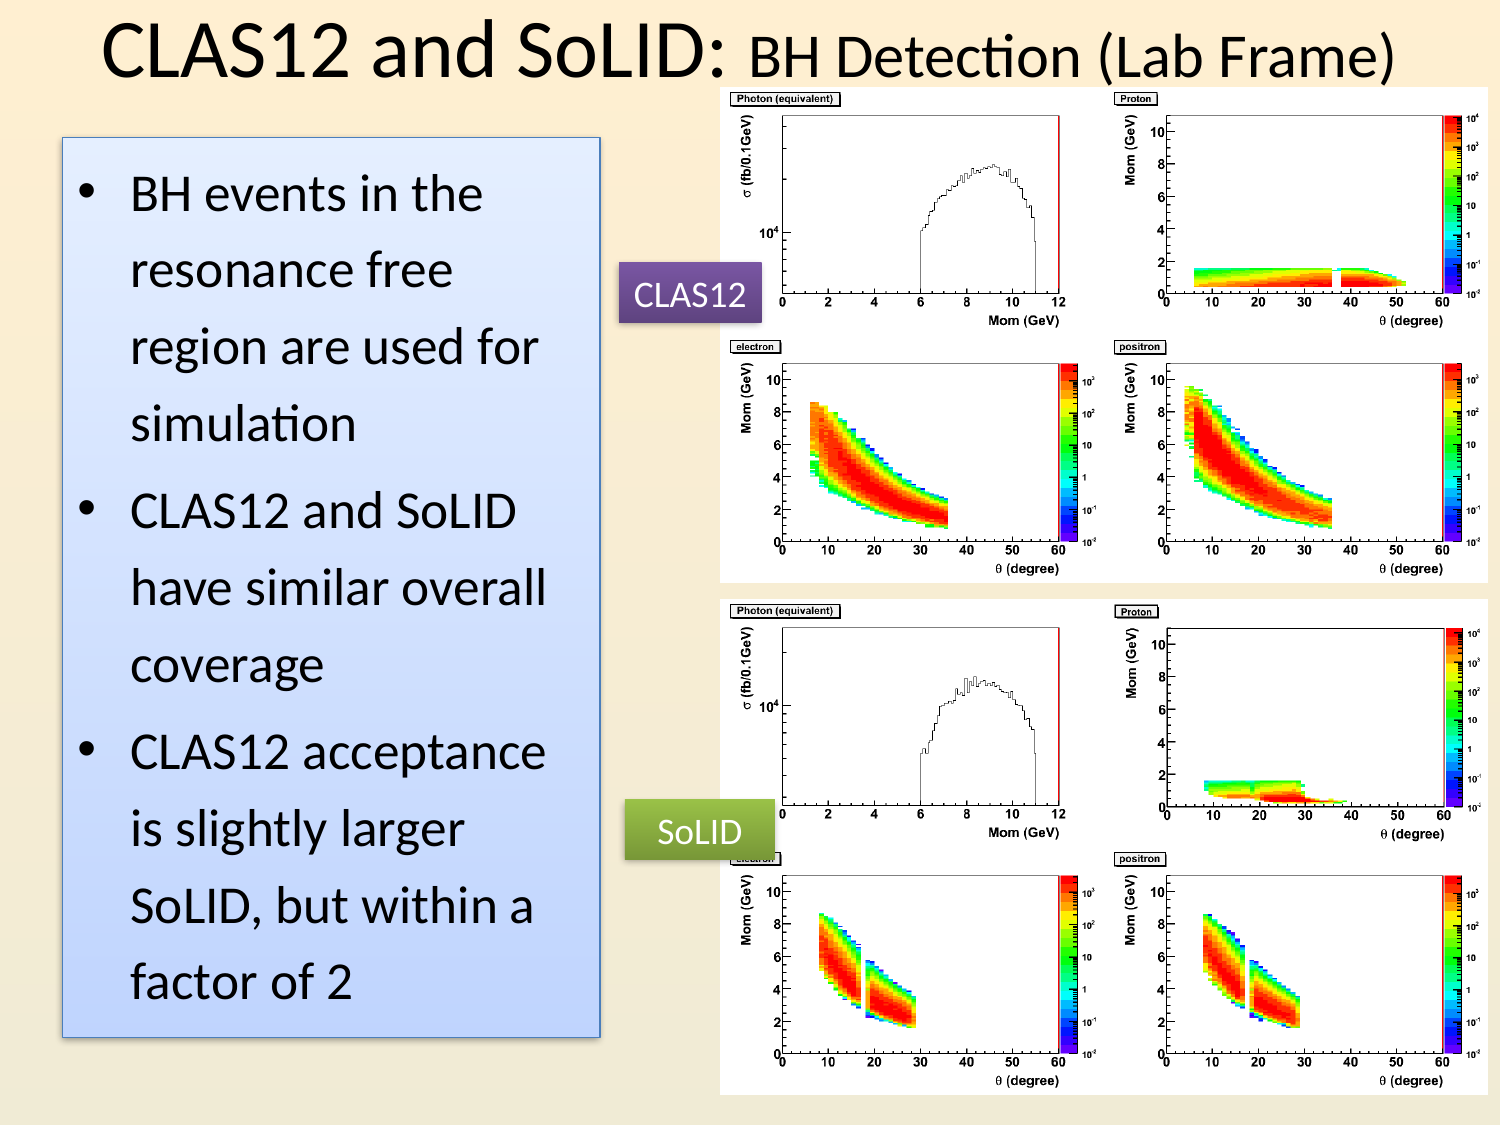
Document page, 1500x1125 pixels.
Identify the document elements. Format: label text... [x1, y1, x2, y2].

list BH events in the resonance free region are used for simulation CLAS12 and SoLID have similar overall coverage CLAS12 acceptance is slightly larger SoLID, but within a factor of 2 [62, 137, 601, 1038]
title CLAS12 and SoLID: BH Detection (Lab Frame) [75, 0, 1425, 138]
picture [720, 87, 1488, 583]
text_box CLAS12 [619, 262, 715, 323]
picture [720, 599, 1488, 1096]
text_box SoLID [624, 799, 715, 860]
